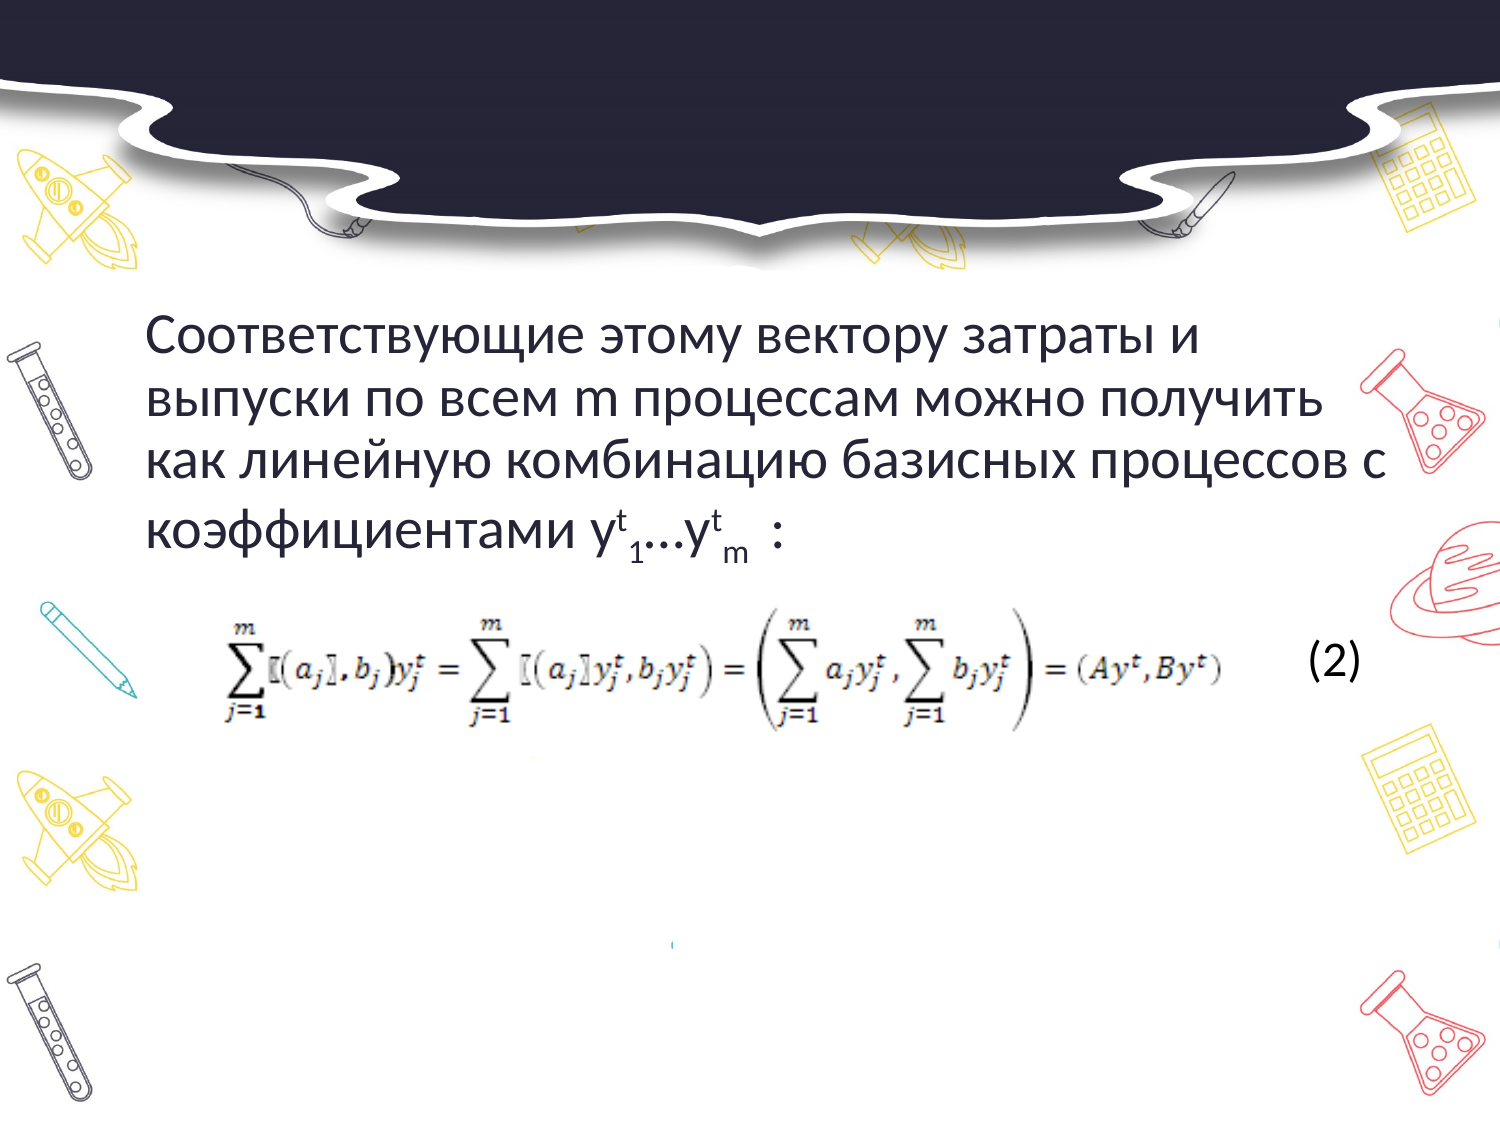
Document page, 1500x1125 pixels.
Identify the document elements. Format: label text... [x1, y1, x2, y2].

picture [0, 0, 1500, 1125]
title (2) [1291, 601, 1424, 721]
list Соответствующие этому вектору затраты и выпуски по всем m процессам можно получить как линейную комбинацию базисных процессов с коэффициентами yt1…ytm : [130, 295, 1424, 601]
